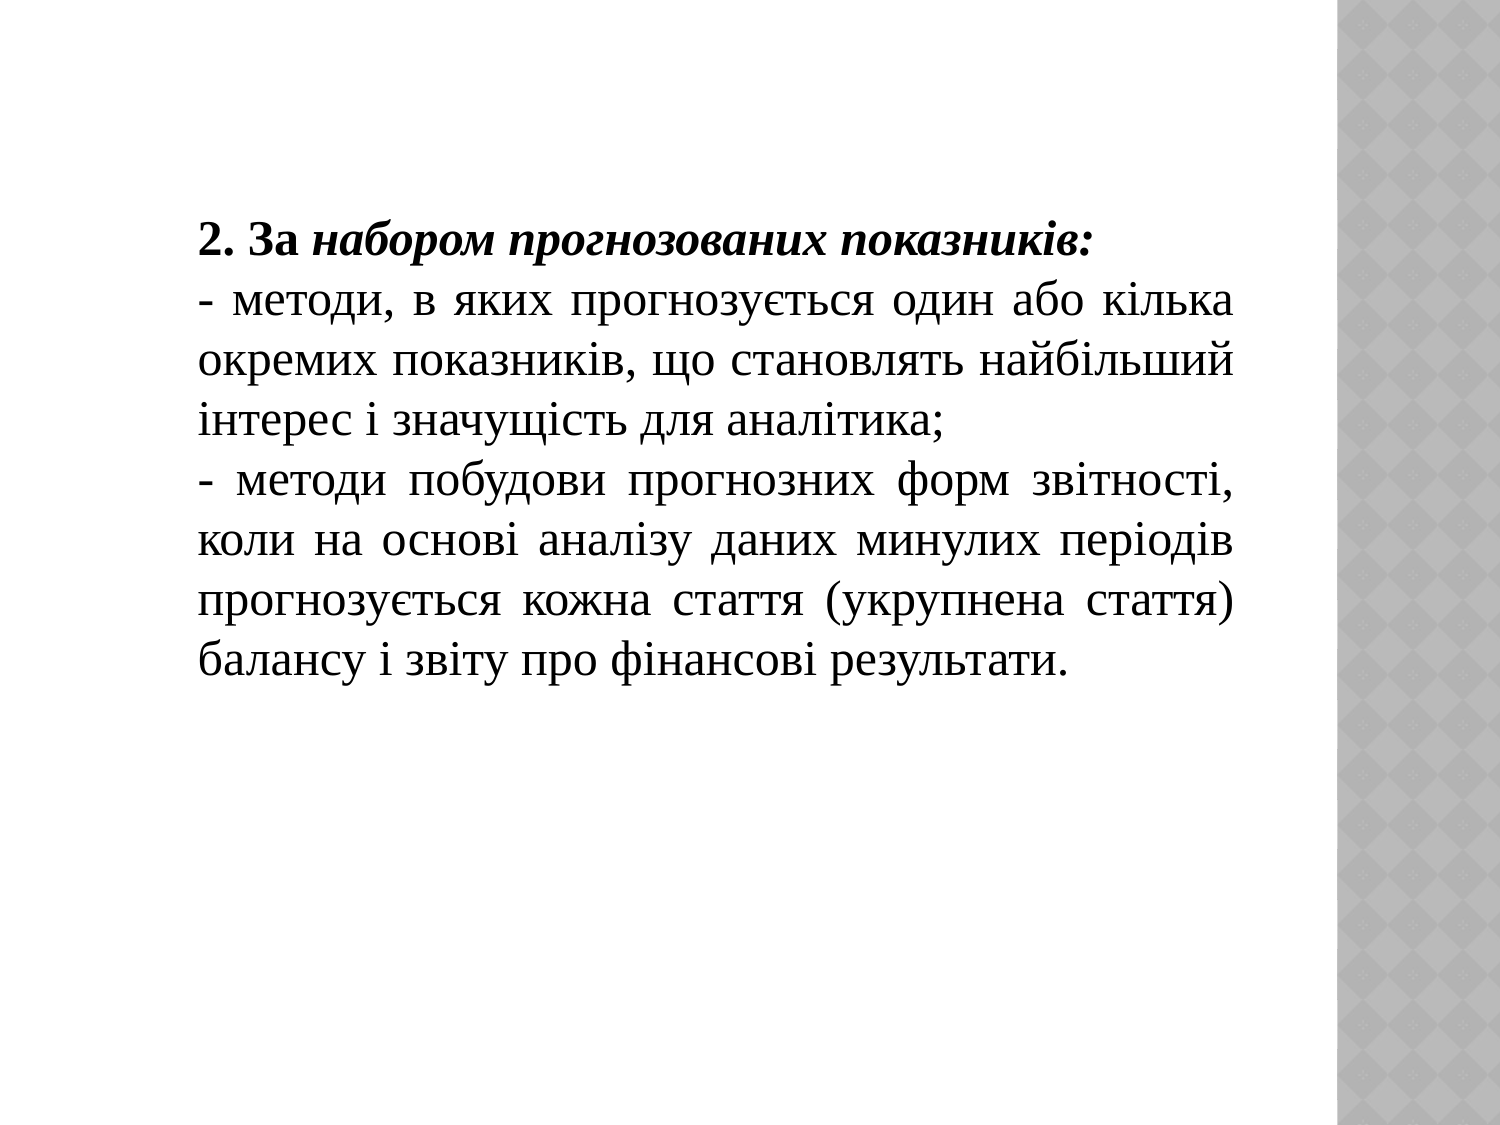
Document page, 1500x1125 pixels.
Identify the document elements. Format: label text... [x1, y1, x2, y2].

text_box 2. За набором прогнозованих показників: - методи, в яких прогнозується один або кілька окремих показників, що становлять найбільший інтерес і значущість для аналітика; - методи побудови прогнозних форм звітності, коли на основі аналізу даних минулих періодів прогнозується кожна стаття (укрупнена стаття) балансу і звіту про фінансові результати. [182, 78, 1250, 693]
